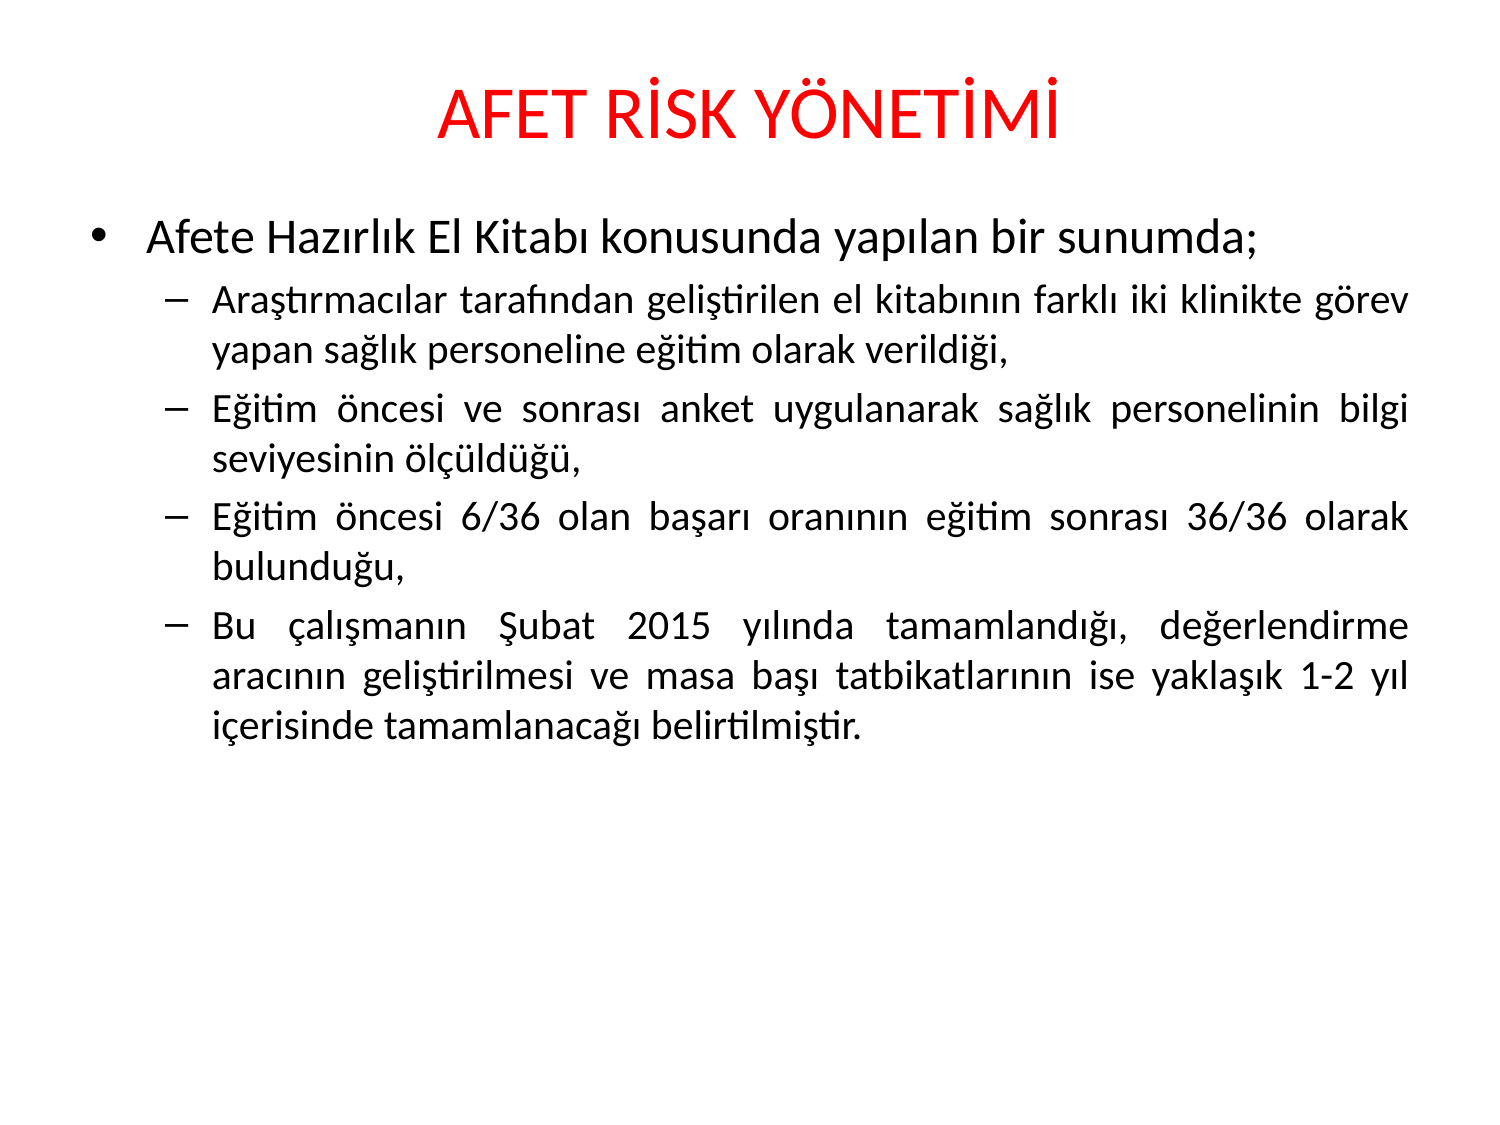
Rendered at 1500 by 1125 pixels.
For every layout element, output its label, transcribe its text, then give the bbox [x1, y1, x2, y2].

title AFET RİSK YÖNETİMİ [75, 45, 1425, 173]
list Afete Hazırlık El Kitabı konusunda yapılan bir sunumda; Araştırmacılar tarafından geliştirilen el kitabının farklı iki klinikte görev yapan sağlık personeline eğitim olarak verildiği, Eğitim öncesi ve sonrası anket uygulanarak sağlık personelinin bilgi seviyesinin ölçüldüğü, Eğitim öncesi 6/36 olan başarı oranının eğitim sonrası 36/36 olarak bulunduğu, Bu çalışmanın Şubat 2015 yılında tamamlandığı, değerlendirme aracının geliştirilmesi ve masa başı tatbikatlarının ise yaklaşık 1-2 yıl içerisinde tamamlanacağı belirtilmiştir. [75, 196, 1425, 1005]
